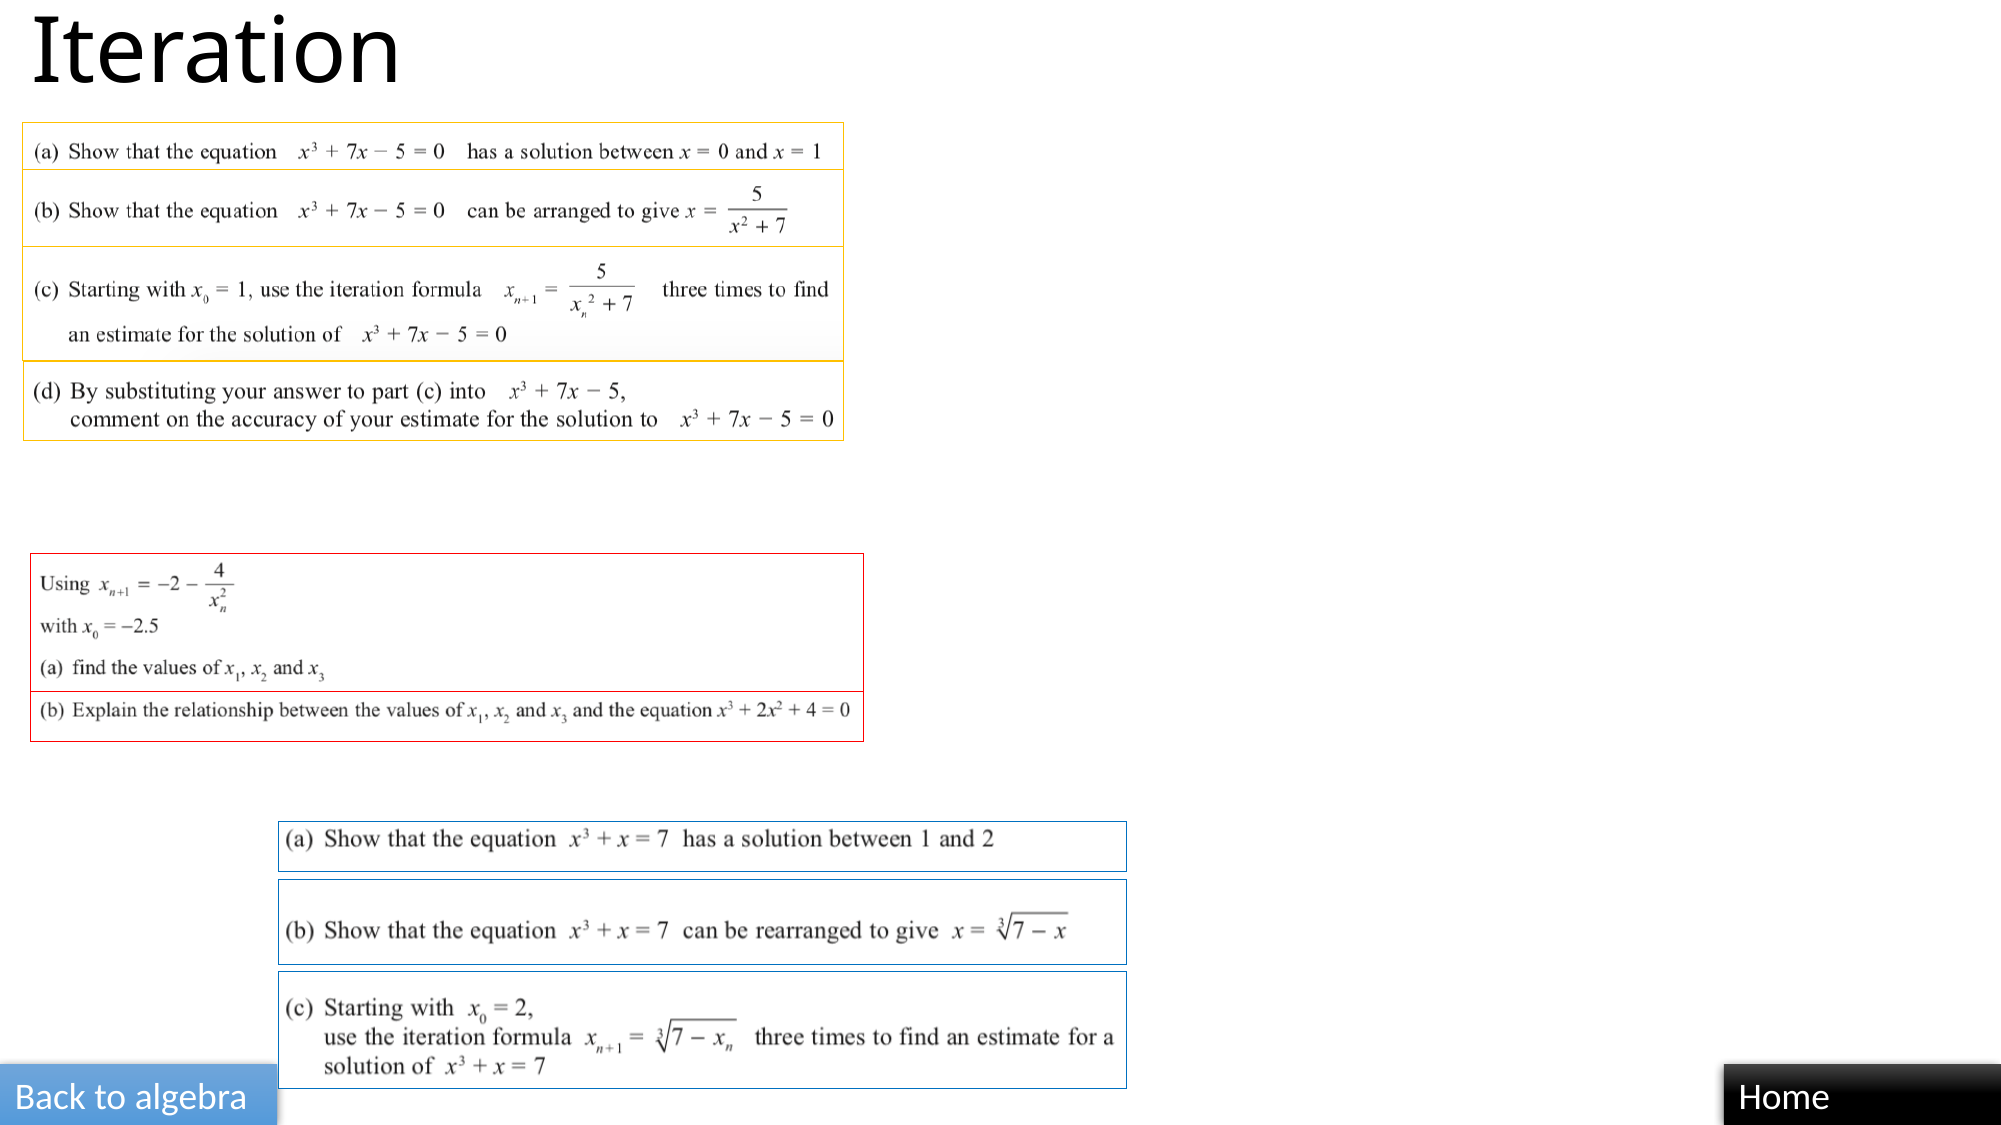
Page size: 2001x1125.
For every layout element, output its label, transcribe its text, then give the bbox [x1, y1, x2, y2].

text_box Back to algebra [0, 1064, 278, 1125]
picture [278, 879, 1127, 965]
picture [278, 821, 1127, 872]
picture [22, 122, 844, 441]
picture [30, 553, 864, 692]
picture [278, 971, 1127, 1089]
title Iteration [16, 0, 1742, 162]
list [30, 692, 864, 742]
text_box Home [1723, 1064, 2000, 1125]
